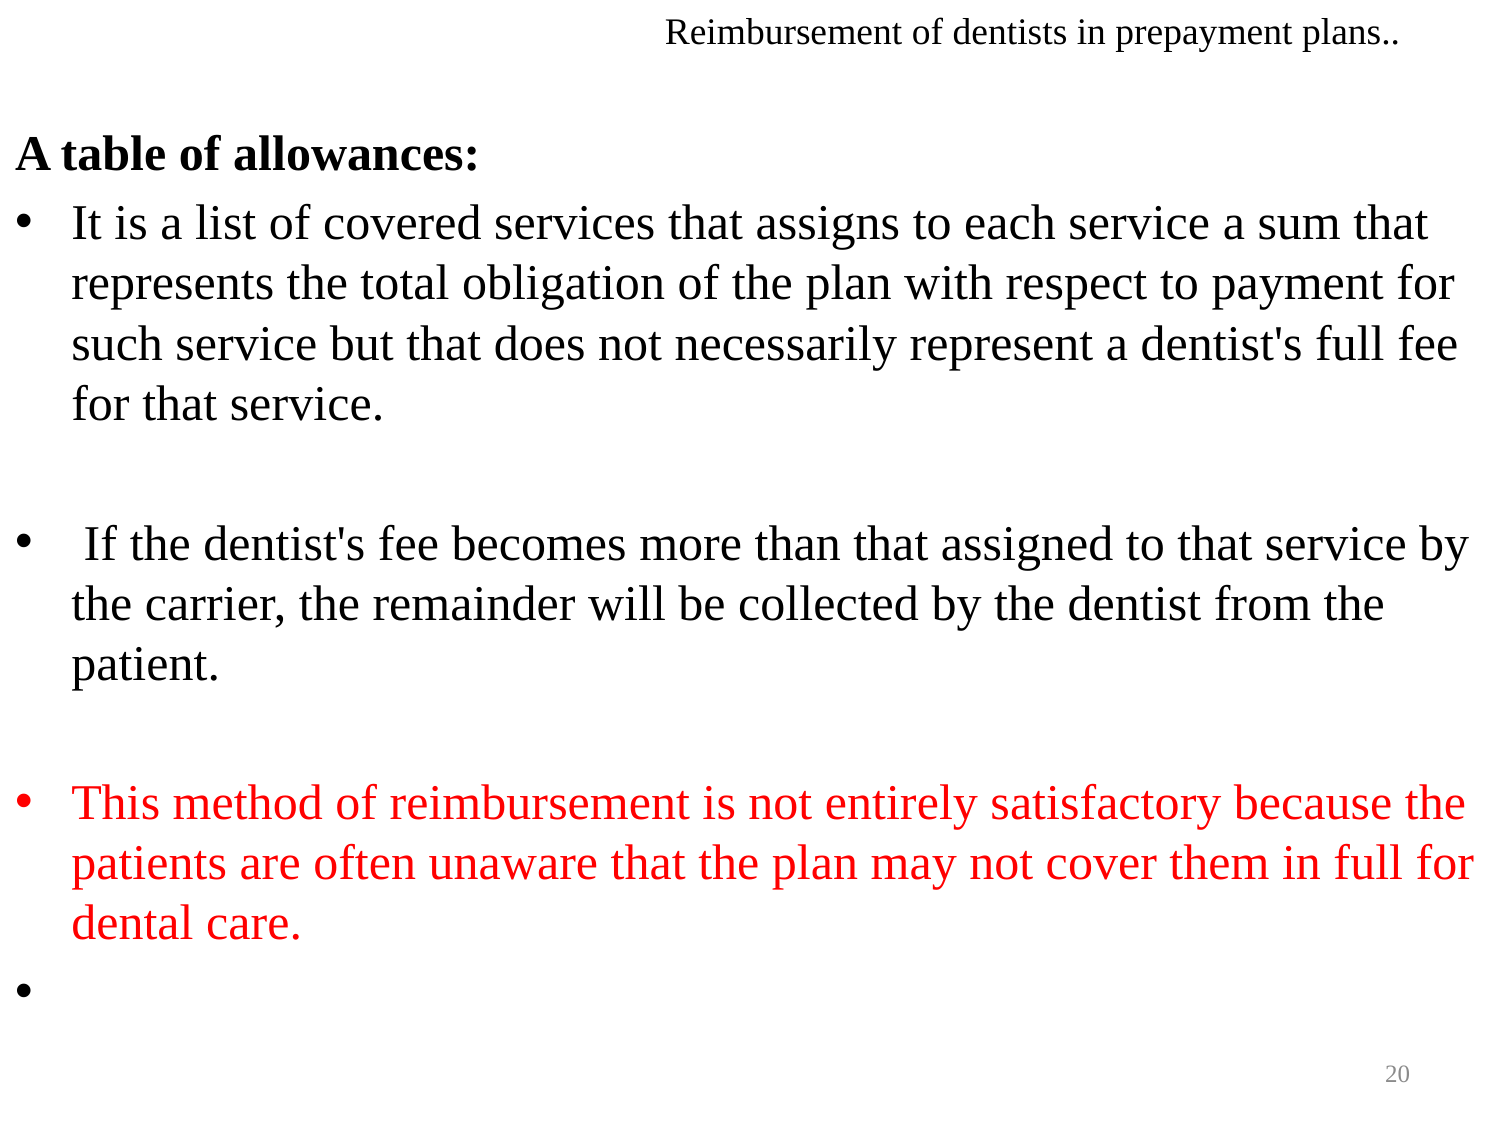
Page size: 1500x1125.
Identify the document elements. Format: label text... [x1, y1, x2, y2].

text_box Reimbursement of dentists in prepayment plans.. [650, 0, 1500, 60]
slide_number 20 [1074, 1042, 1425, 1103]
list A table of allowances: It is a list of covered services that assigns to each service a sum that represents the total obligation of the plan with respect to payment for such service but that does not necessarily represent a dentist's full fee for that service. If the dentist's fee becomes more than that assigned to that service by the carrier, the remainder will be collected by the dentist from the patient. This method of reimbursement is not entirely satisfactory because the patients are often unaware that the plan may not cover them in full for dental care. [0, 112, 1500, 1093]
